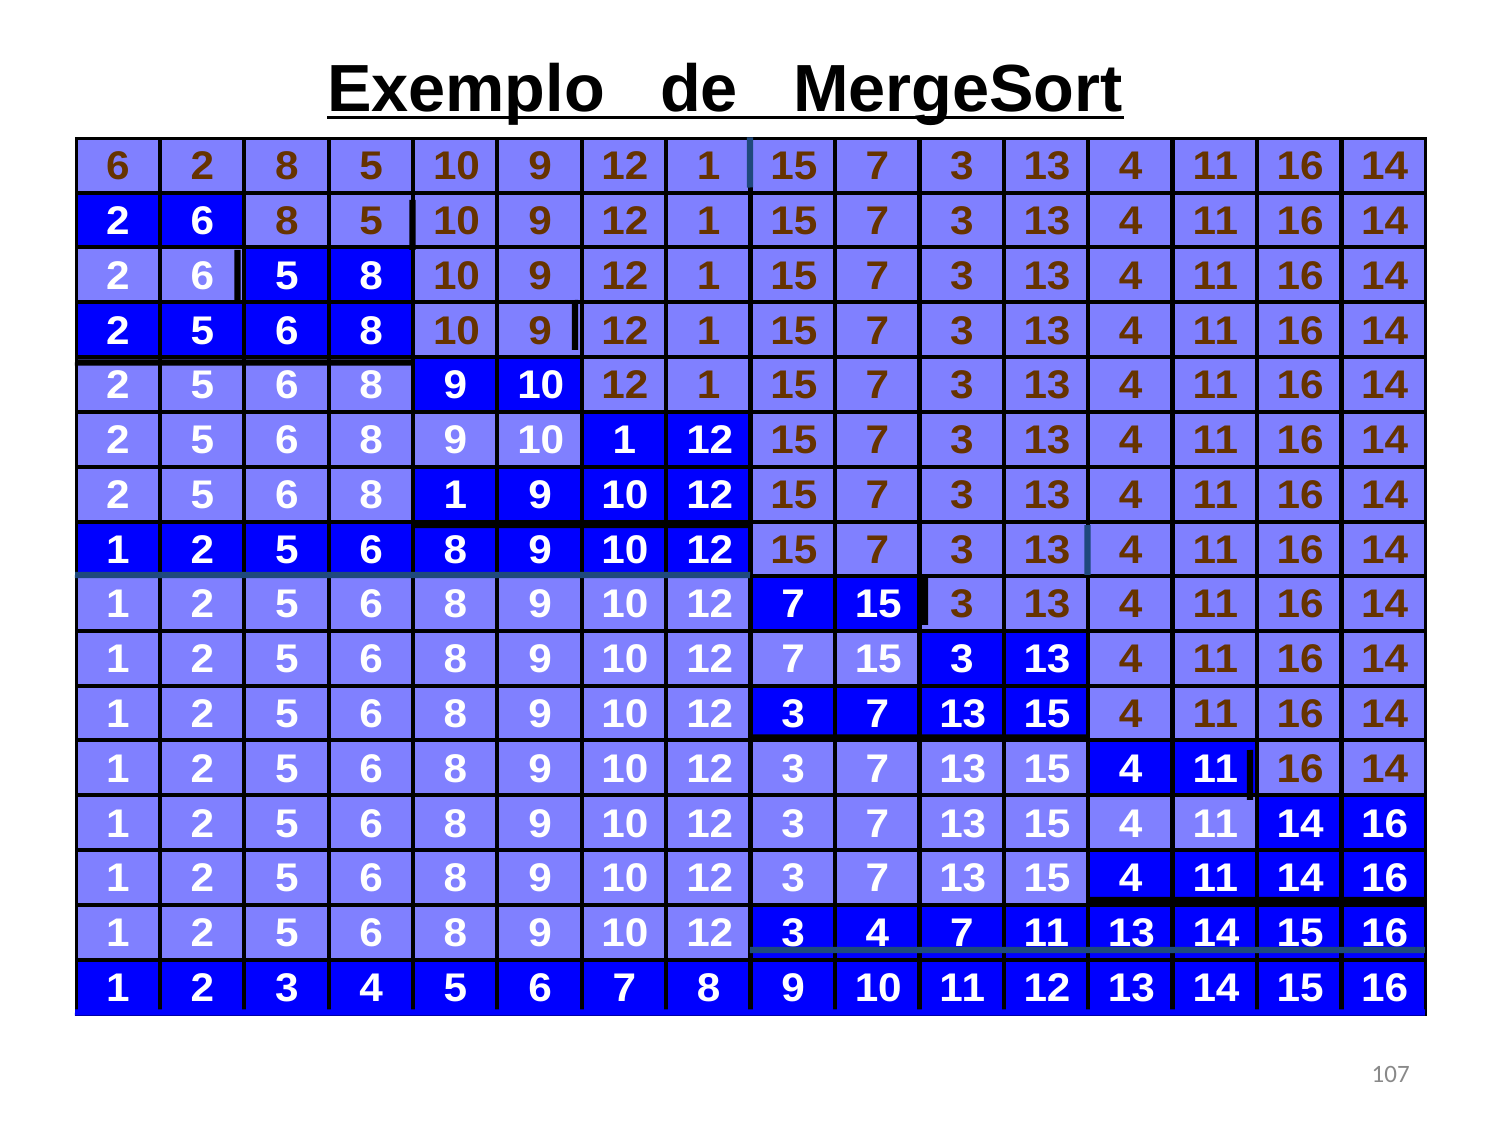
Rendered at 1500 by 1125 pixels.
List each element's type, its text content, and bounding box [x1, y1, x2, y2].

text_box Exemplo de MergeSort [312, 37, 1139, 133]
slide_number 107 [1074, 1042, 1425, 1103]
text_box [74, 137, 1431, 1020]
